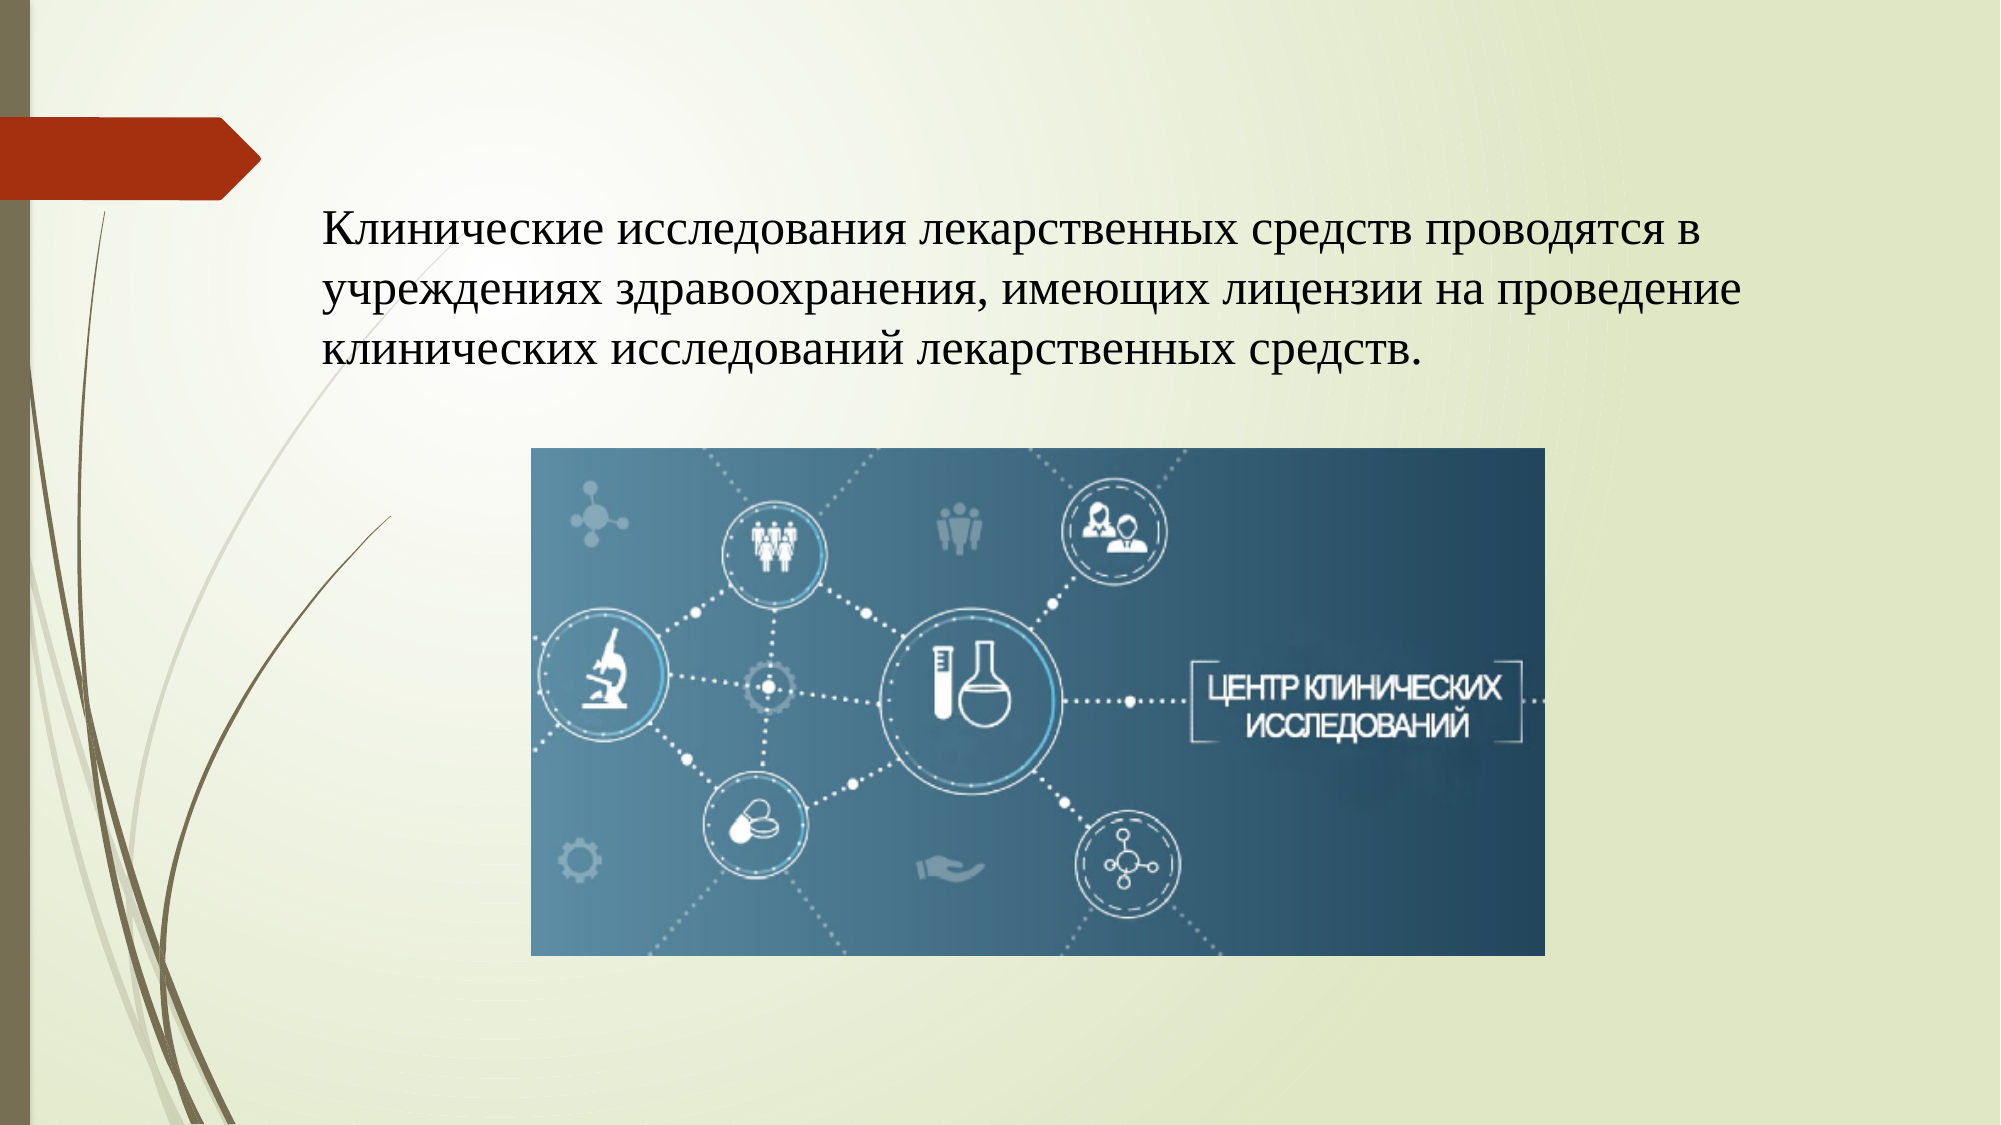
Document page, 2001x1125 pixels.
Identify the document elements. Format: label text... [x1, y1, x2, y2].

picture [530, 448, 1545, 956]
text_box Клинические исследования лекарственных средств проводятся в учреждениях здравоохранения, имеющих лицензии на проведение клинических исследований лекарственных средств. [307, 187, 1899, 382]
